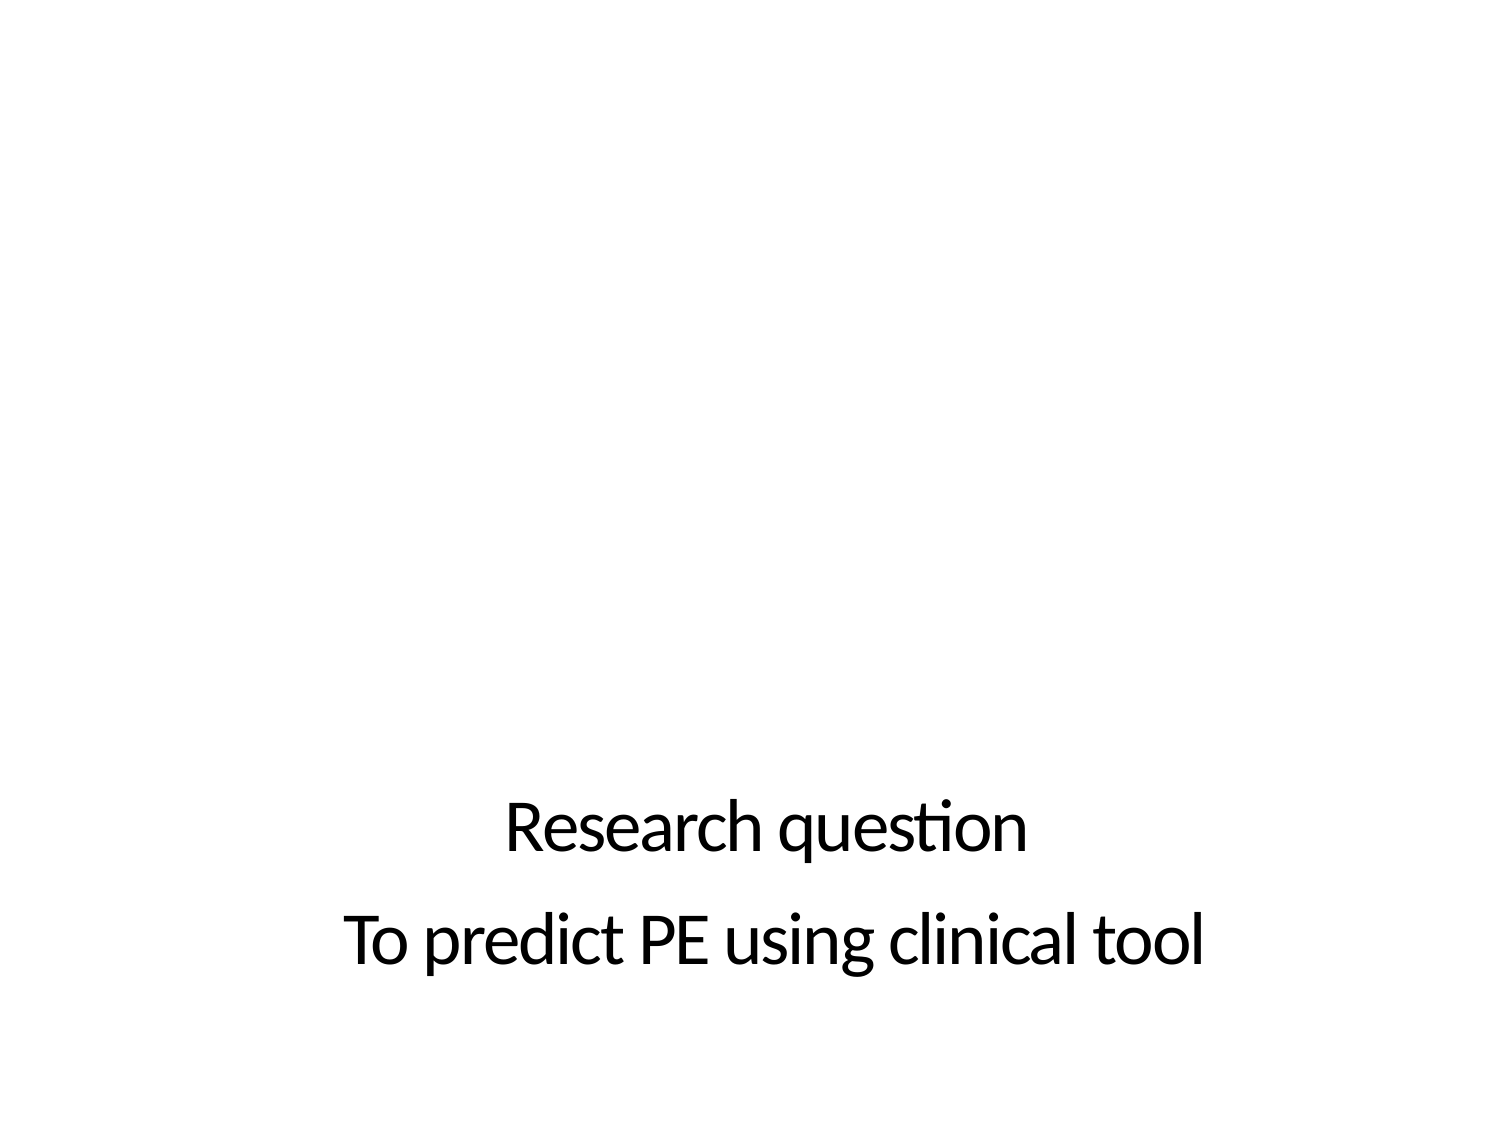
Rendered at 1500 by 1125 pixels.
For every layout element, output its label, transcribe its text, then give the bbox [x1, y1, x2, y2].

title Research question To predict PE using clinical tool [52, 0, 1500, 1125]
